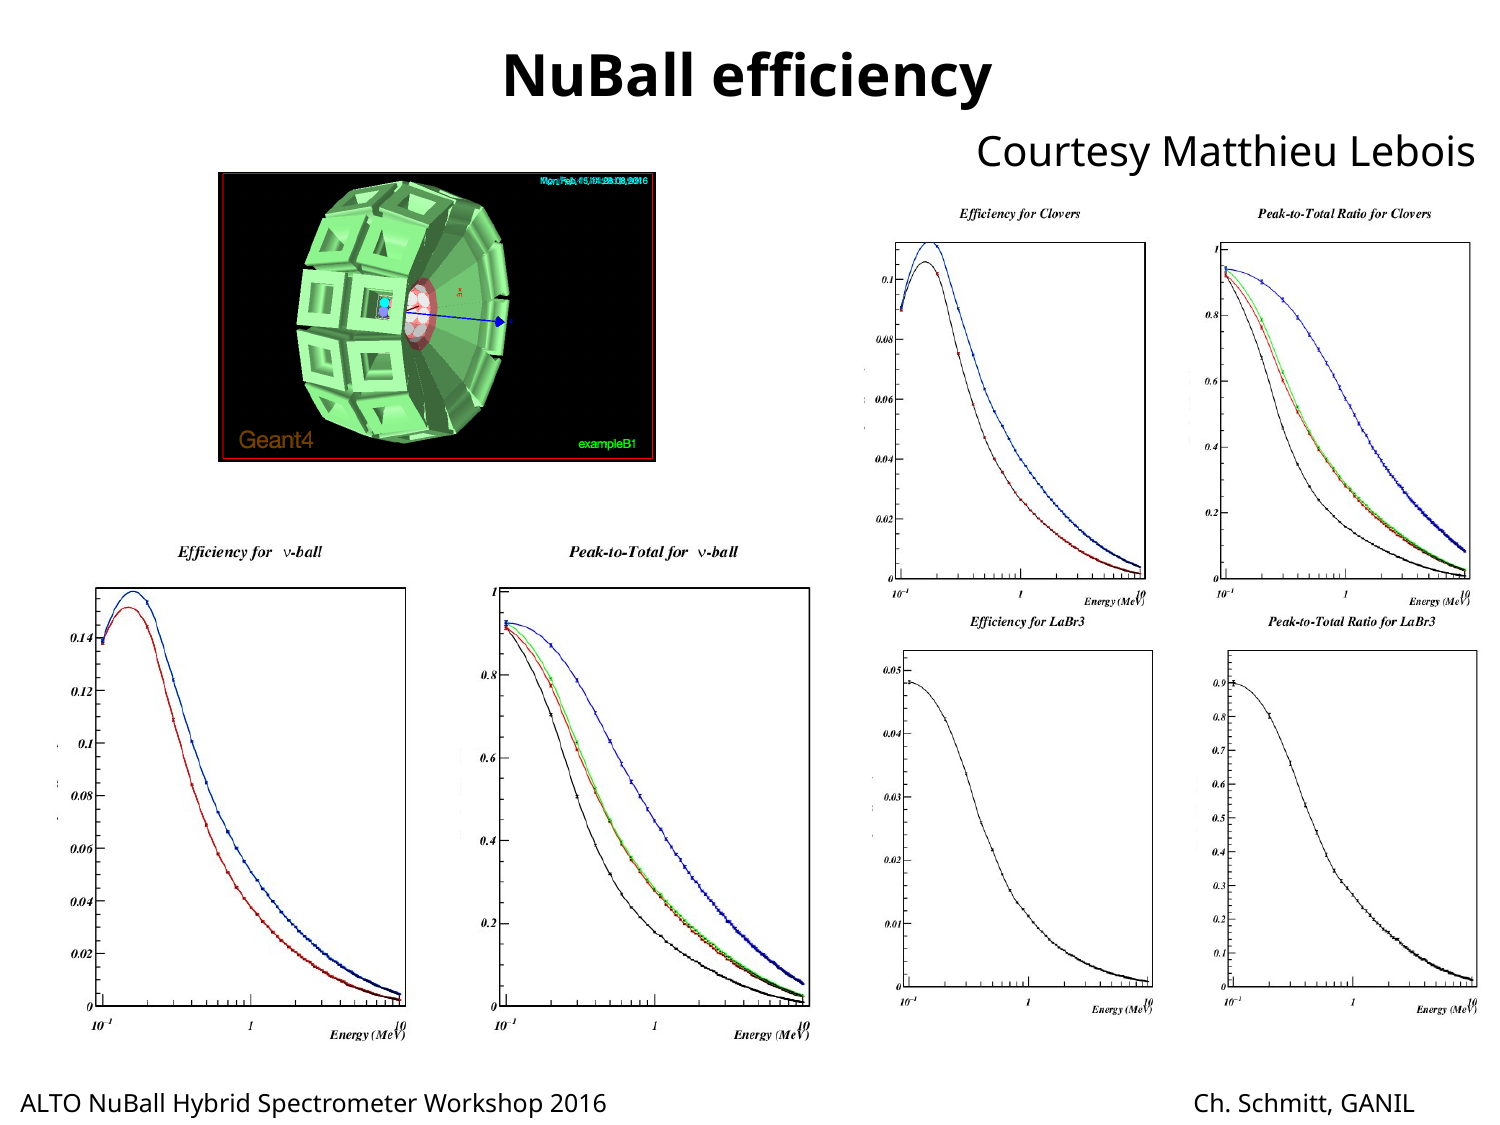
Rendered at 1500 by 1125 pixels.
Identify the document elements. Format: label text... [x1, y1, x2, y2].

picture [218, 172, 656, 462]
picture [861, 196, 1500, 1026]
text_box ALTO NuBall Hybrid Spectrometer Workshop 2016 Ch. Schmitt, GANIL [5, 1080, 1500, 1125]
picture [52, 538, 845, 1049]
text_box NuBall efficiency Courtesy Matthieu Lebois [0, 30, 1500, 186]
